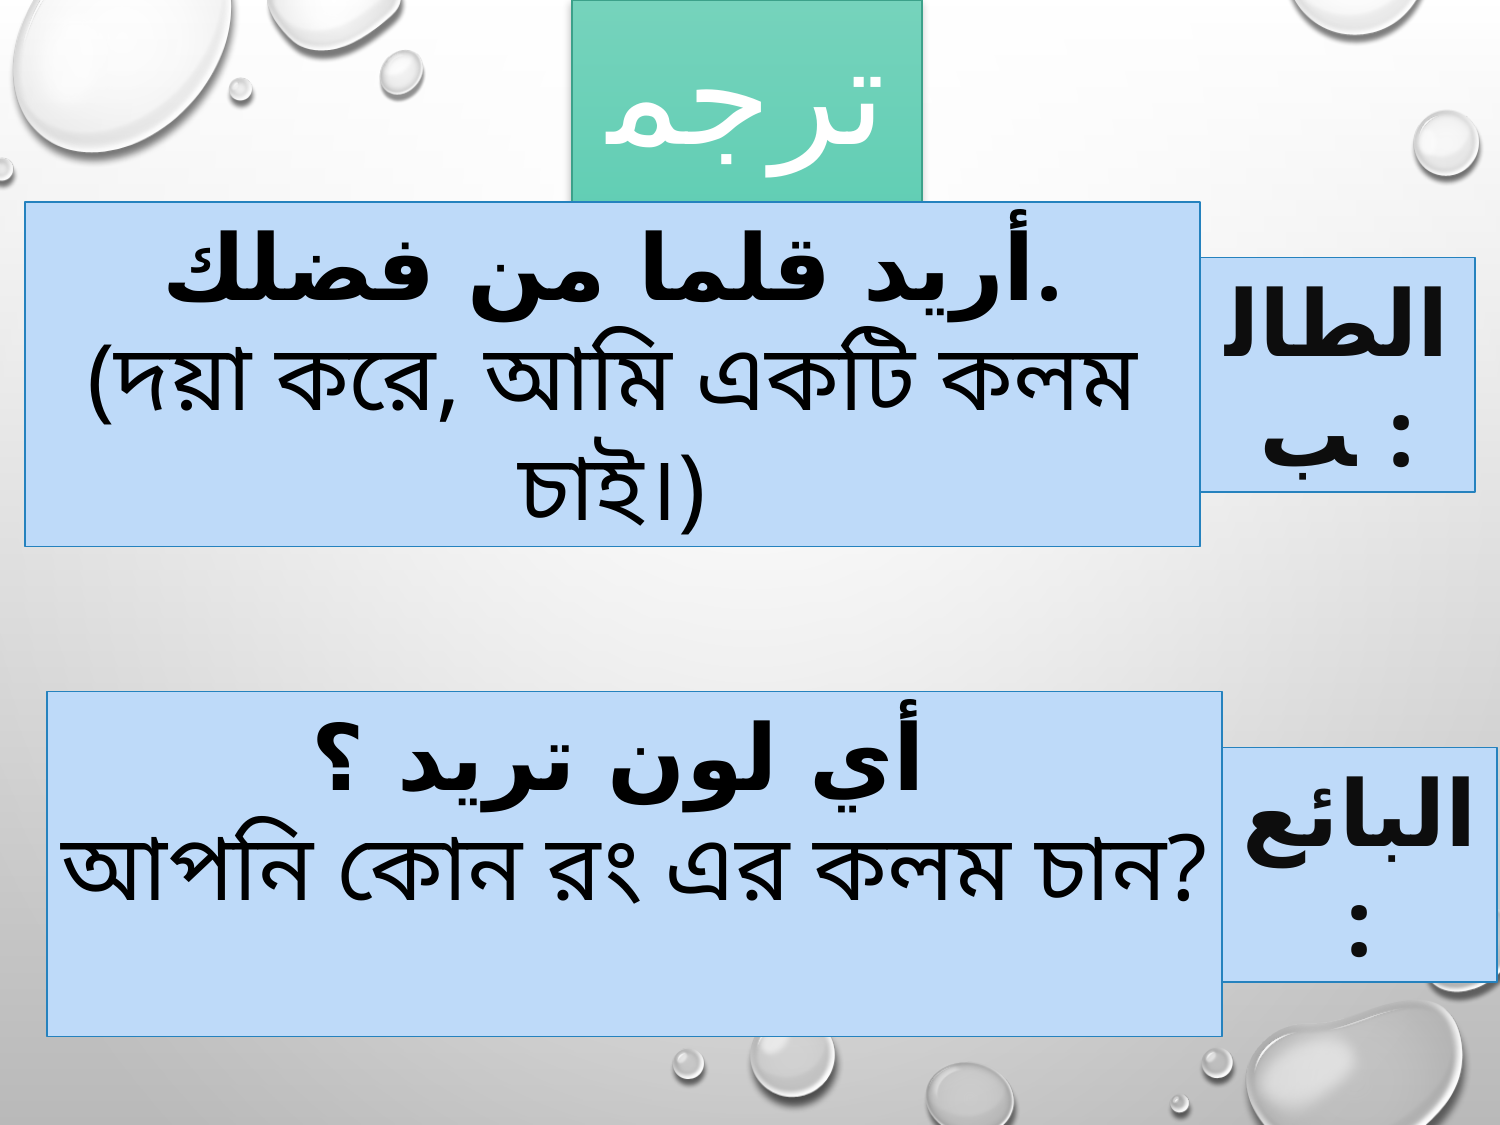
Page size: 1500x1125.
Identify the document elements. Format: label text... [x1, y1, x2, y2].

picture [0, 0, 1500, 1125]
text_box الطالب : [1201, 257, 1476, 493]
text_box ترجمة [571, 0, 923, 201]
text_box البائع : [1223, 747, 1498, 983]
text_box أريد قلما من فضلك. (দয়া করে, আমি একটি কলম চাই।) [24, 201, 1201, 547]
text_box أي لون تريد ؟ আপনি কোন রং এর কলম চান? [46, 691, 1223, 1037]
